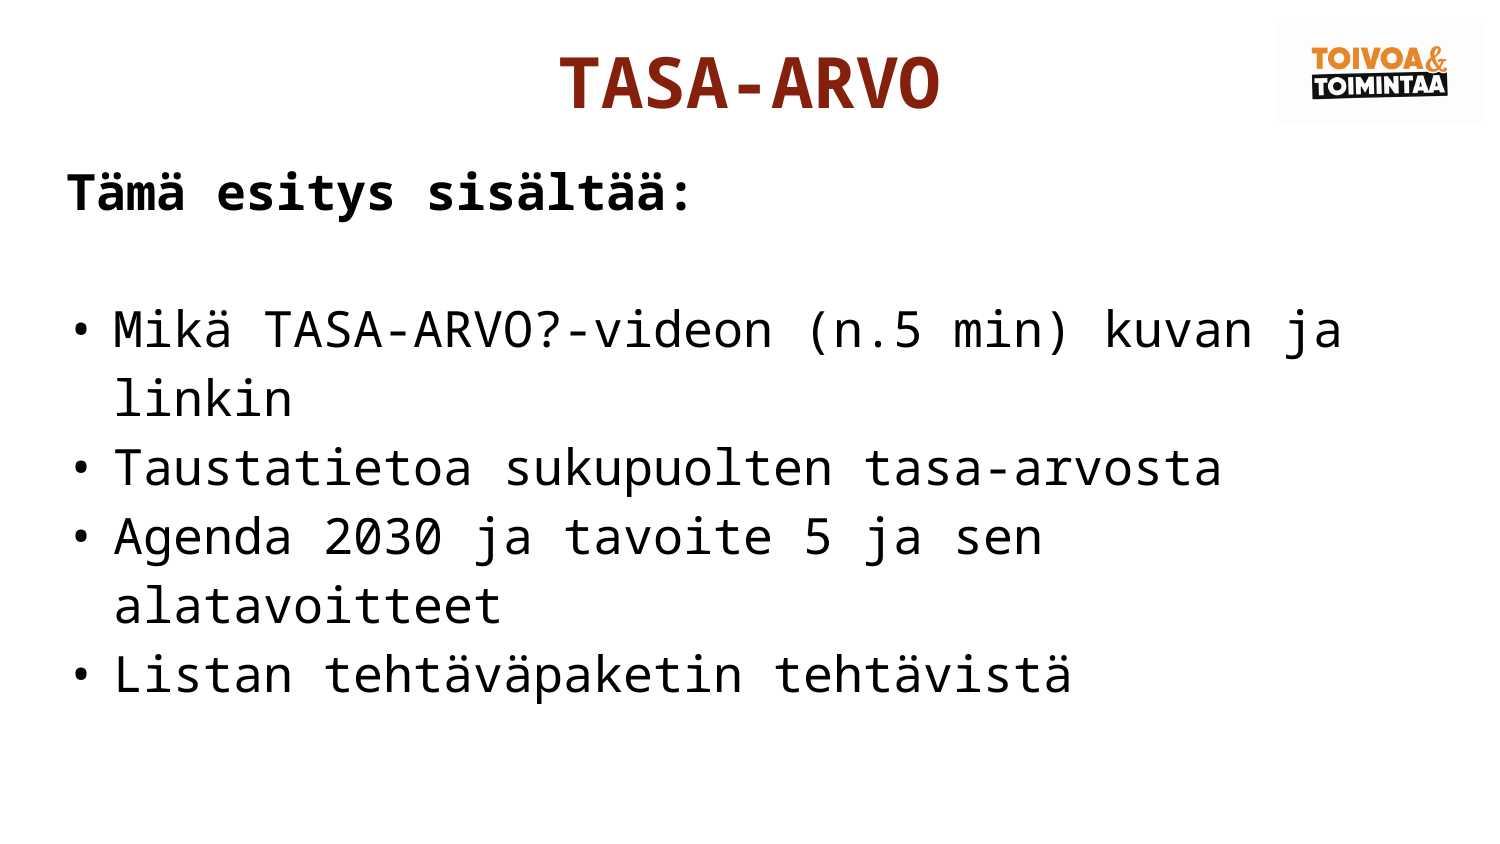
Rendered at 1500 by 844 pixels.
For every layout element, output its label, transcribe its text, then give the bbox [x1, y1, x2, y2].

list Tämä esitys sisältää: Mikä TASA-ARVO?-videon (n.5 min) kuvan ja linkin Taustatietoa sukupuolten tasa-arvosta Agenda 2030 ja tavoite 5 ja sen alatavoitteet Listan tehtäväpaketin tehtävistä [51, 136, 1449, 750]
picture [1274, 22, 1484, 124]
title TASA-ARVO [51, 22, 1449, 136]
